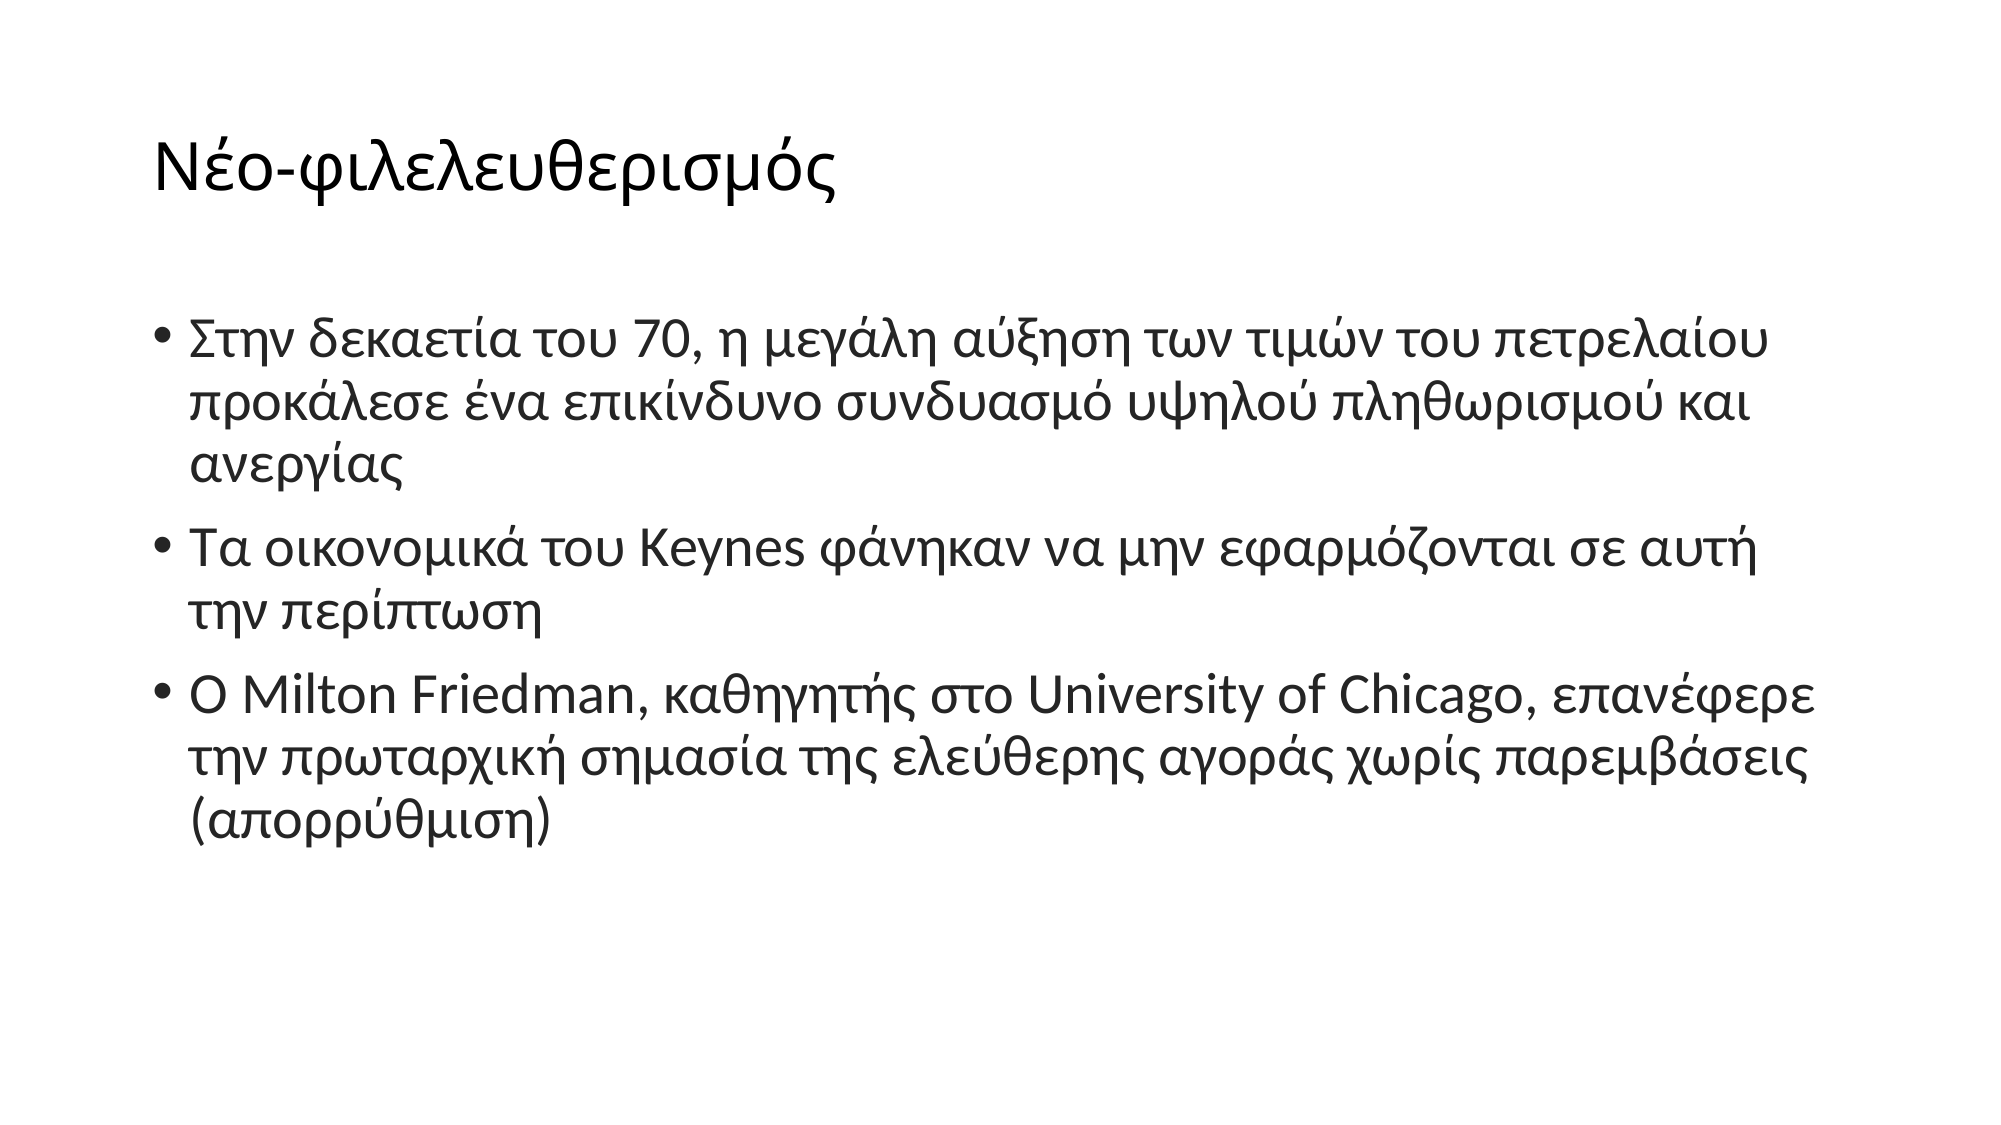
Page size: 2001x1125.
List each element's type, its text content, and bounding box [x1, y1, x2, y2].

list Στην δεκαετία του 70, η μεγάλη αύξηση των τιμών του πετρελαίου προκάλεσε ένα επικίνδυνο συνδυασμό υψηλού πληθωρισμού και ανεργίας Τα οικονομικά του Keynes φάνηκαν να μην εφαρμόζονται σε αυτή την περίπτωση Ο Milton Friedman, καθηγητής στο University of Chicago, επανέφερε την πρωταρχική σημασία της ελεύθερης αγοράς χωρίς παρεμβάσεις (απορρύθμιση) [137, 299, 1863, 1014]
title Νέο-φιλελευθερισμός [137, 59, 1863, 278]
